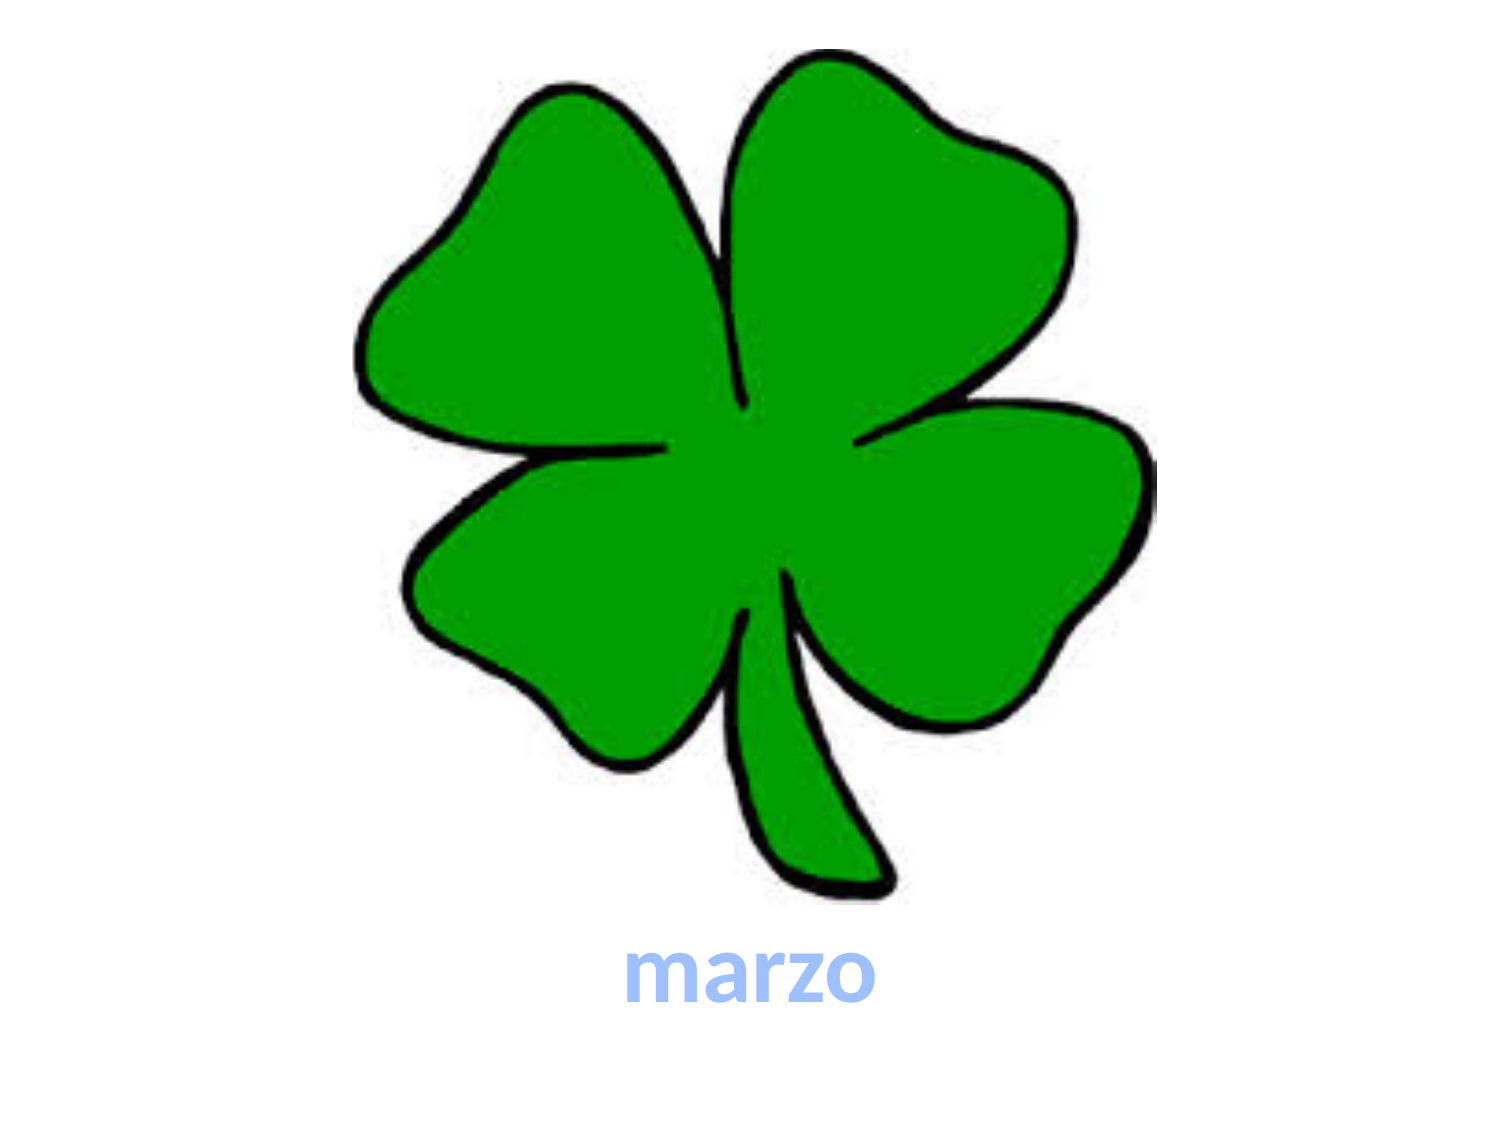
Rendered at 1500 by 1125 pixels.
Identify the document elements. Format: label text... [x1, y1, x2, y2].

title marzo [75, 868, 1425, 1057]
picture [352, 49, 1157, 905]
